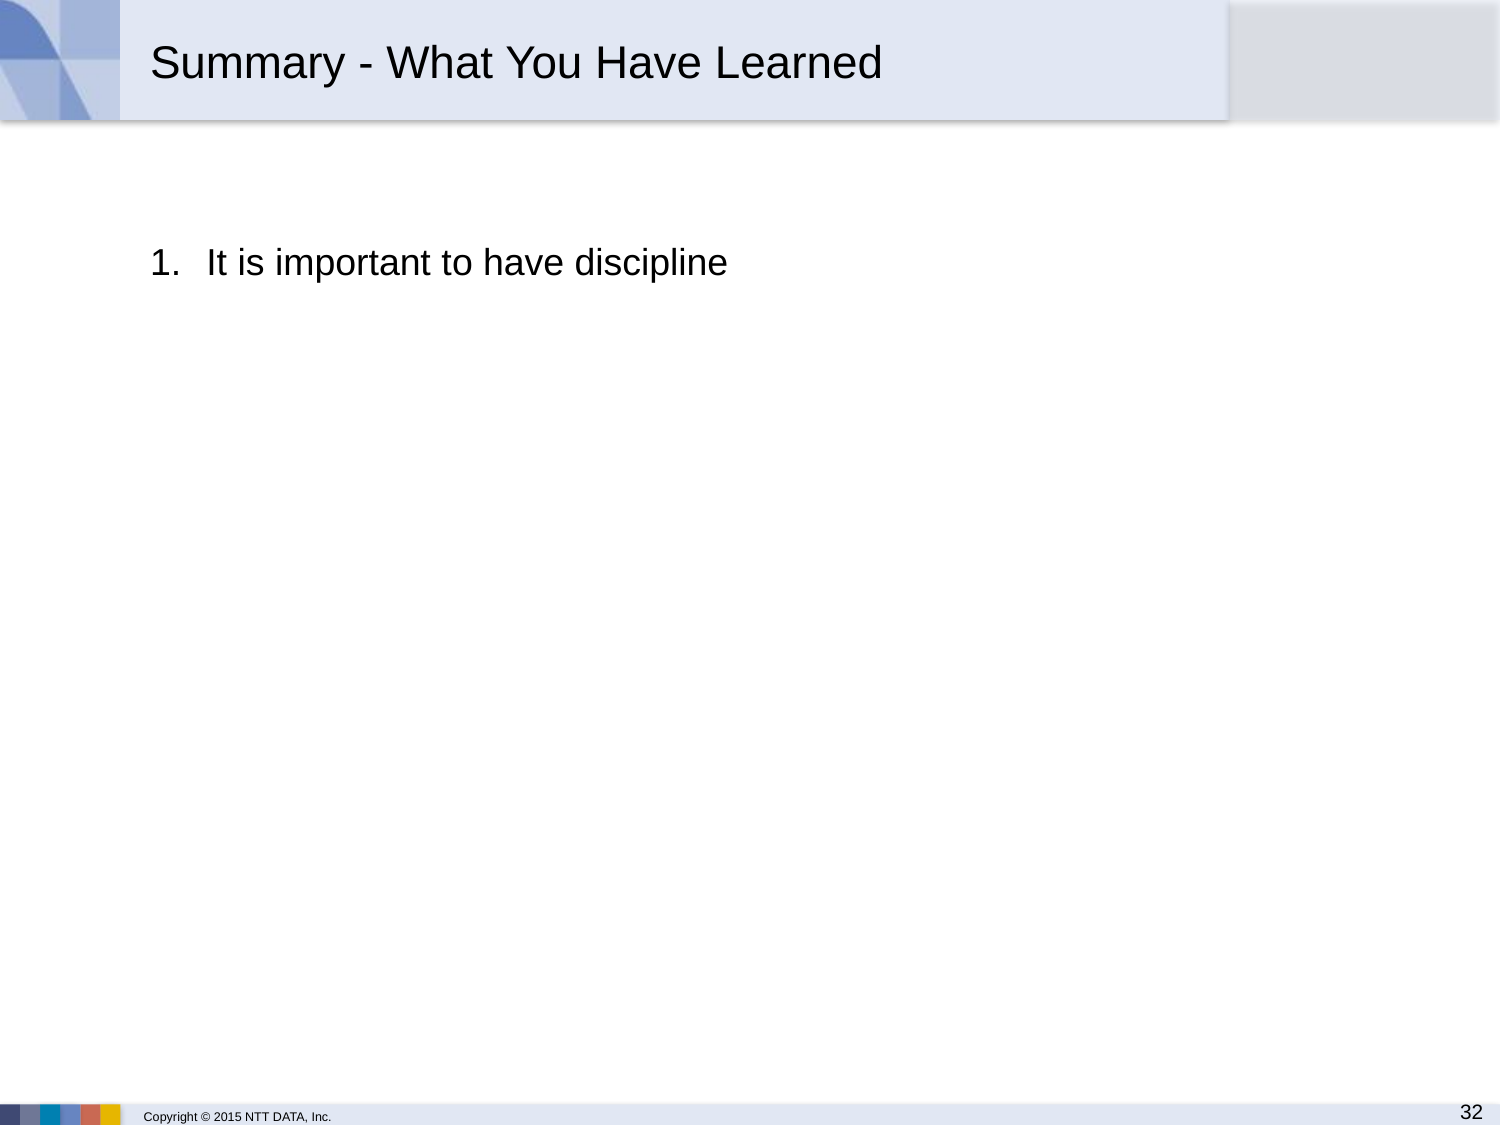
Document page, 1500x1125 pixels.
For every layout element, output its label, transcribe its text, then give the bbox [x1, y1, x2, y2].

picture [0, 0, 120, 120]
list It is important to have discipline [120, 230, 1445, 973]
list Summary - What You Have Learned [120, 0, 1230, 121]
